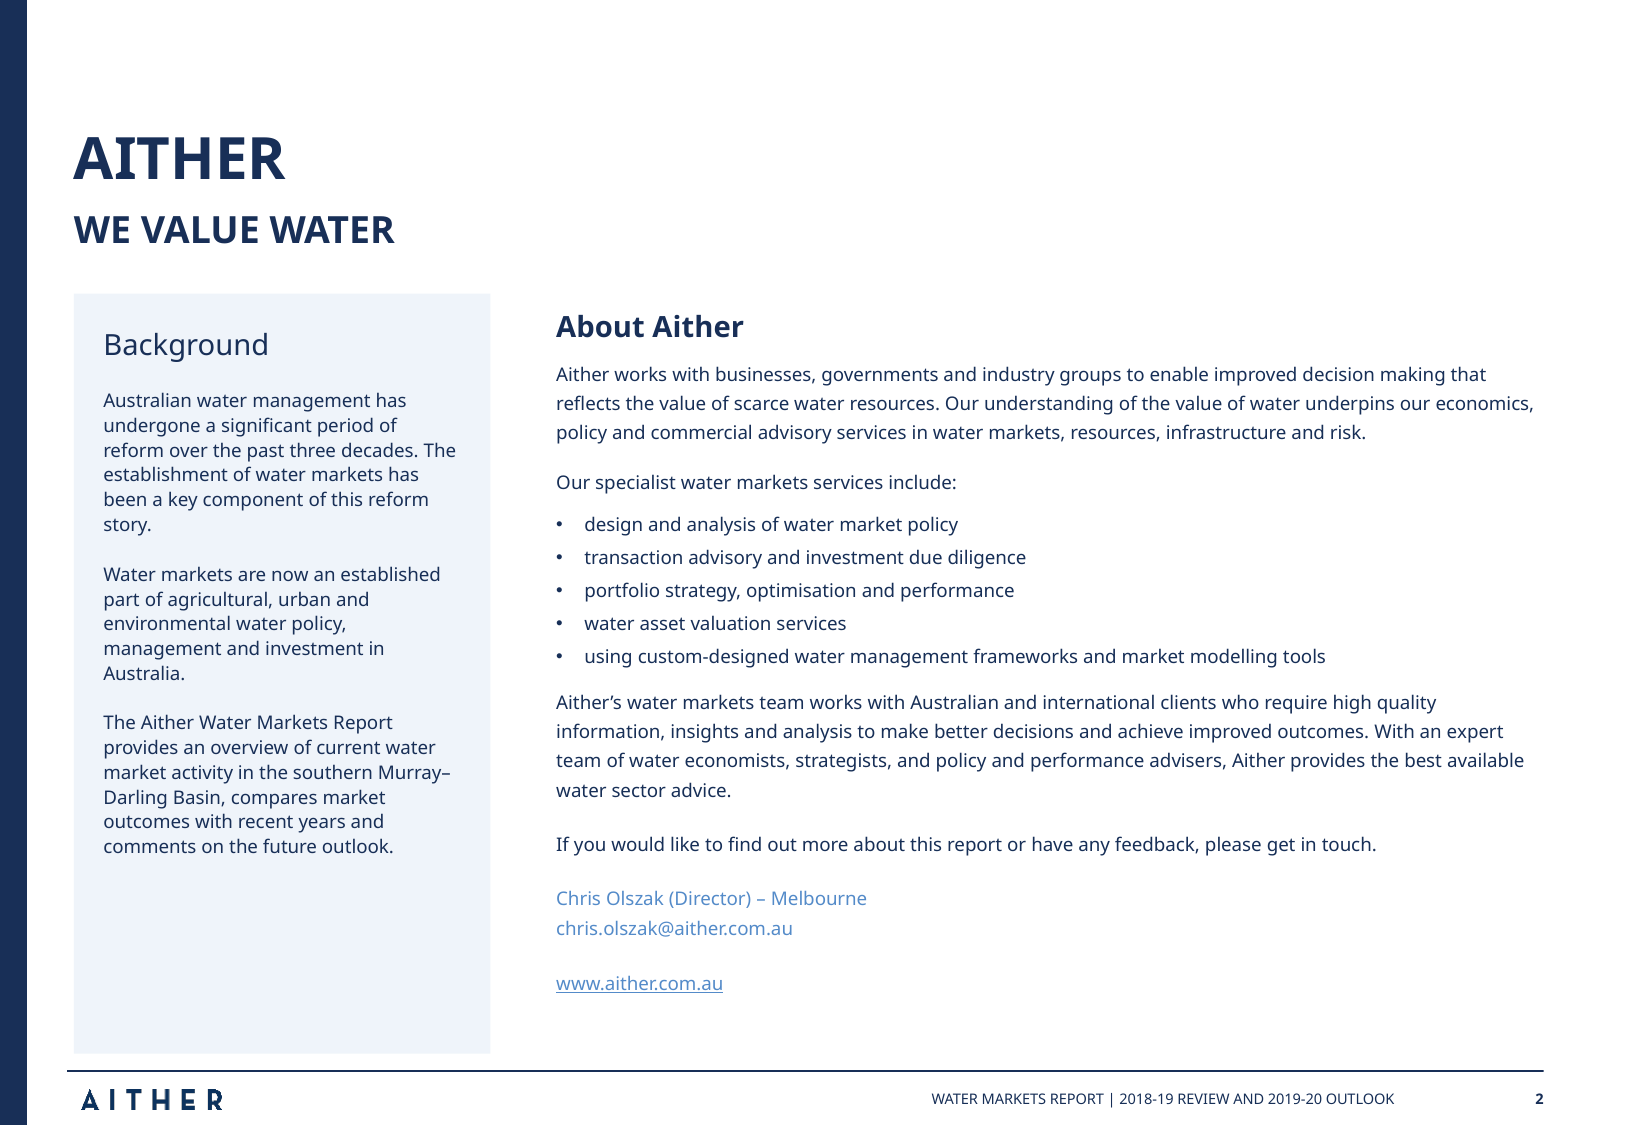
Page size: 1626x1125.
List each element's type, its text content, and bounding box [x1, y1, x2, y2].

text_box AITHER [73, 129, 771, 189]
text_box About Aither Aither works with businesses, governments and industry groups to enable improved decision making that reflects the value of scarce water resources. Our understanding of the value of water underpins our economics, policy and commercial advisory services in water markets, resources, infrastructure and risk. Our specialist water markets services include: design and analysis of water market policy transaction advisory and investment due diligence portfolio strategy, optimisation and performance water asset valuation services using custom-designed water management frameworks and market modelling tools Aither’s water markets team works with Australian and international clients who require high quality information, insights and analysis to make better decisions and achieve improved outcomes. With an expert team of water economists, strategists, and policy and performance advisers, Aither provides the best available water sector advice. If you would like to find out more about this report or have any feedback, please get in touch. Chris Olszak (Director) – Melbourne chris.olszak@aither.com.au www.aither.com.au [541, 293, 1555, 1037]
text_box WE VALUE WATER [73, 189, 771, 253]
picture [81, 1089, 222, 1110]
text_box Background Australian water management has undergone a significant period of reform over the past three decades. The establishment of water markets has been a key component of this reform story. Water markets are now an established part of agricultural, urban and environmental water policy, management and investment in Australia. The Aither Water Markets Report provides an overview of current water market activity in the southern Murray–Darling Basin, compares market outcomes with recent years and comments on the future outlook. [73, 293, 491, 1054]
